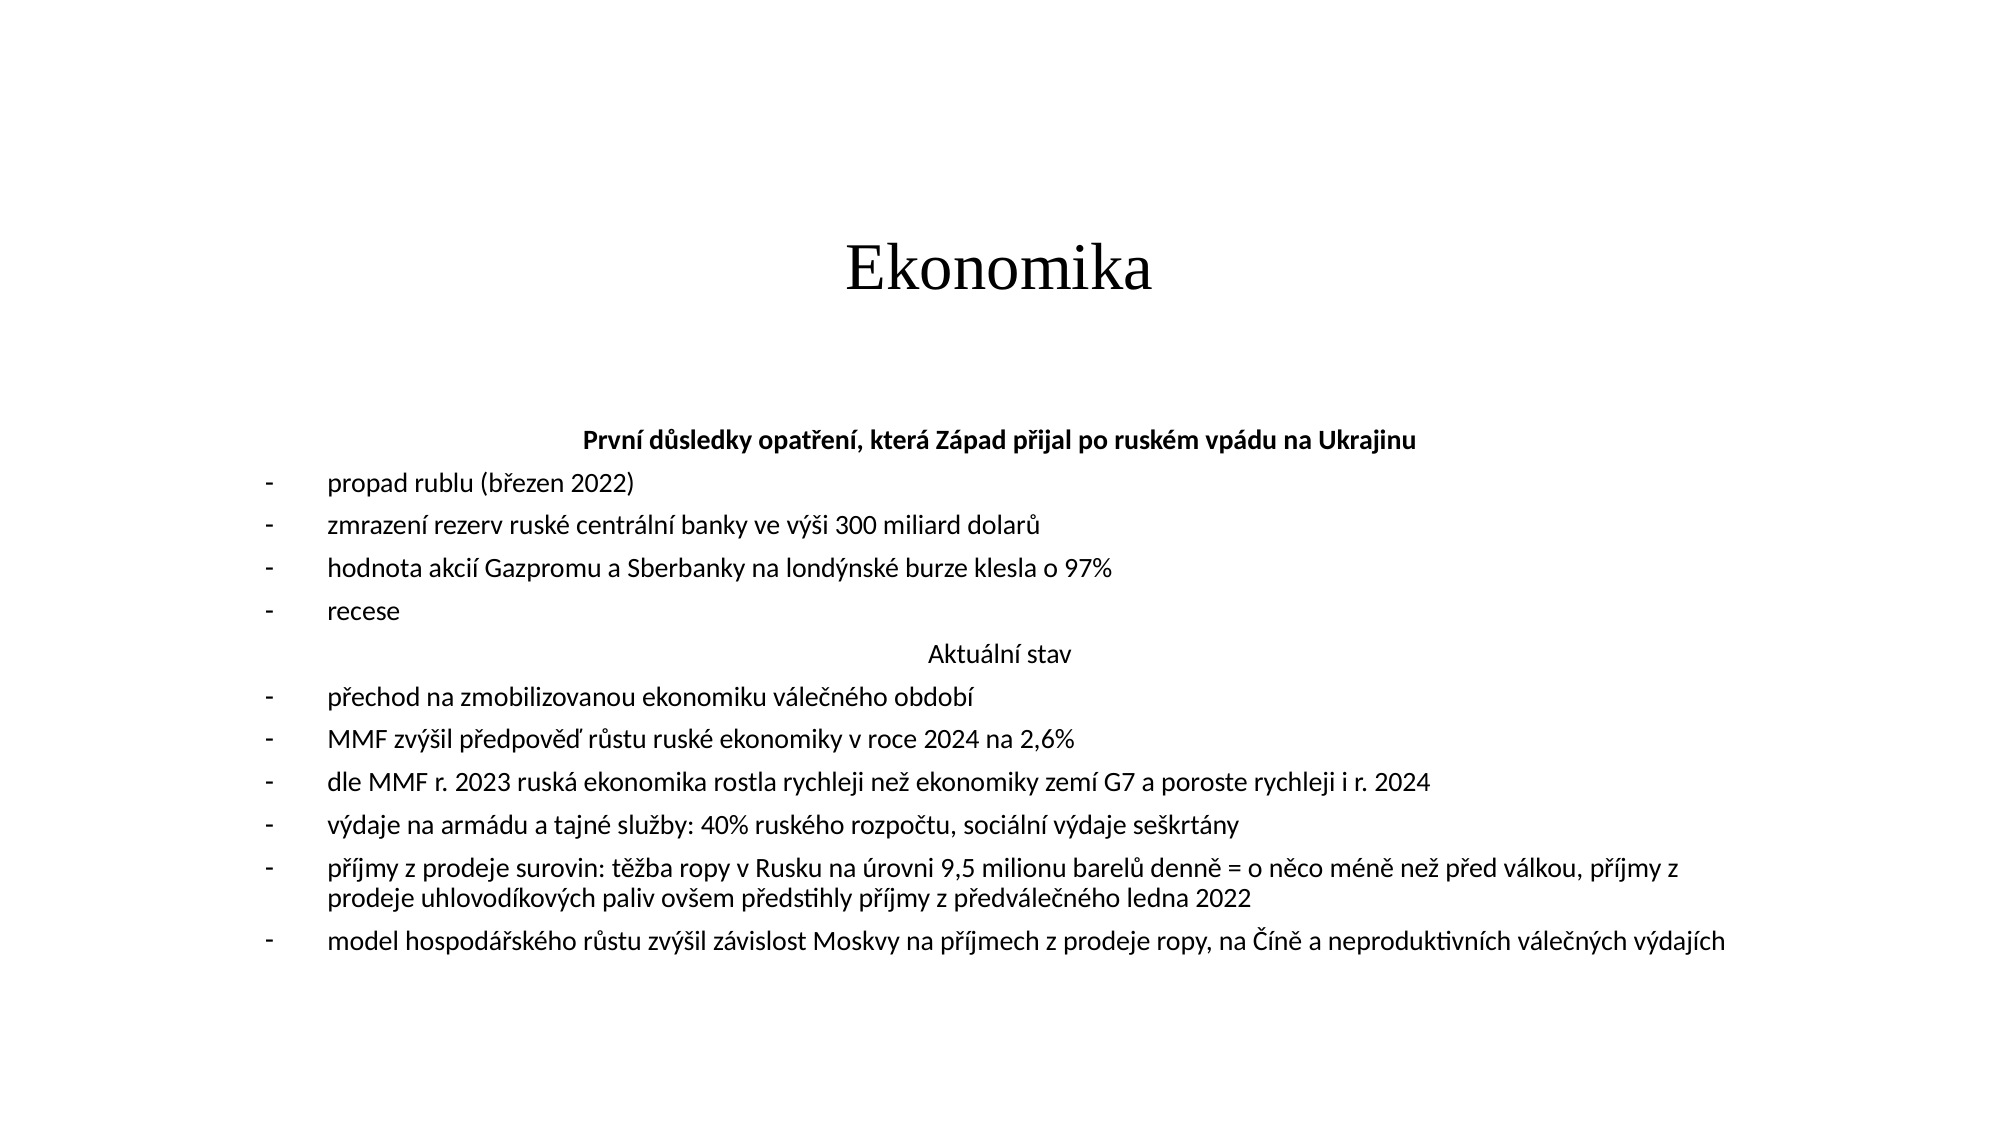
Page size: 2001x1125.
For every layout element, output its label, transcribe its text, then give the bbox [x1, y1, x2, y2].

subtitle První důsledky opatření, která Západ přijal po ruském vpádu na Ukrajinu propad rublu (březen 2022) zmrazení rezerv ruské centrální banky ve výši 300 miliard dolarů hodnota akcií Gazpromu a Sberbanky na londýnské burze klesla o 97% recese Aktuální stav přechod na zmobilizovanou ekonomiku válečného období MMF zvýšil předpověď růstu ruské ekonomiky v roce 2024 na 2,6% dle MMF r. 2023 ruská ekonomika rostla rychleji než ekonomiky zemí G7 a poroste rychleji i r. 2024 výdaje na armádu a tajné služby: 40% ruského rozpočtu, sociální výdaje seškrtány příjmy z prodeje surovin: těžba ropy v Rusku na úrovni 9,5 milionu barelů denně = o něco méně než před válkou, příjmy z prodeje uhlovodíkových paliv ovšem předstihly příjmy z předválečného ledna 2022 model hospodářského růstu zvýšil závislost Moskvy na příjmech z prodeje ropy, na Číně a neproduktivních válečných výdajích [249, 377, 1750, 976]
title Ekonomika [249, 184, 1750, 312]
